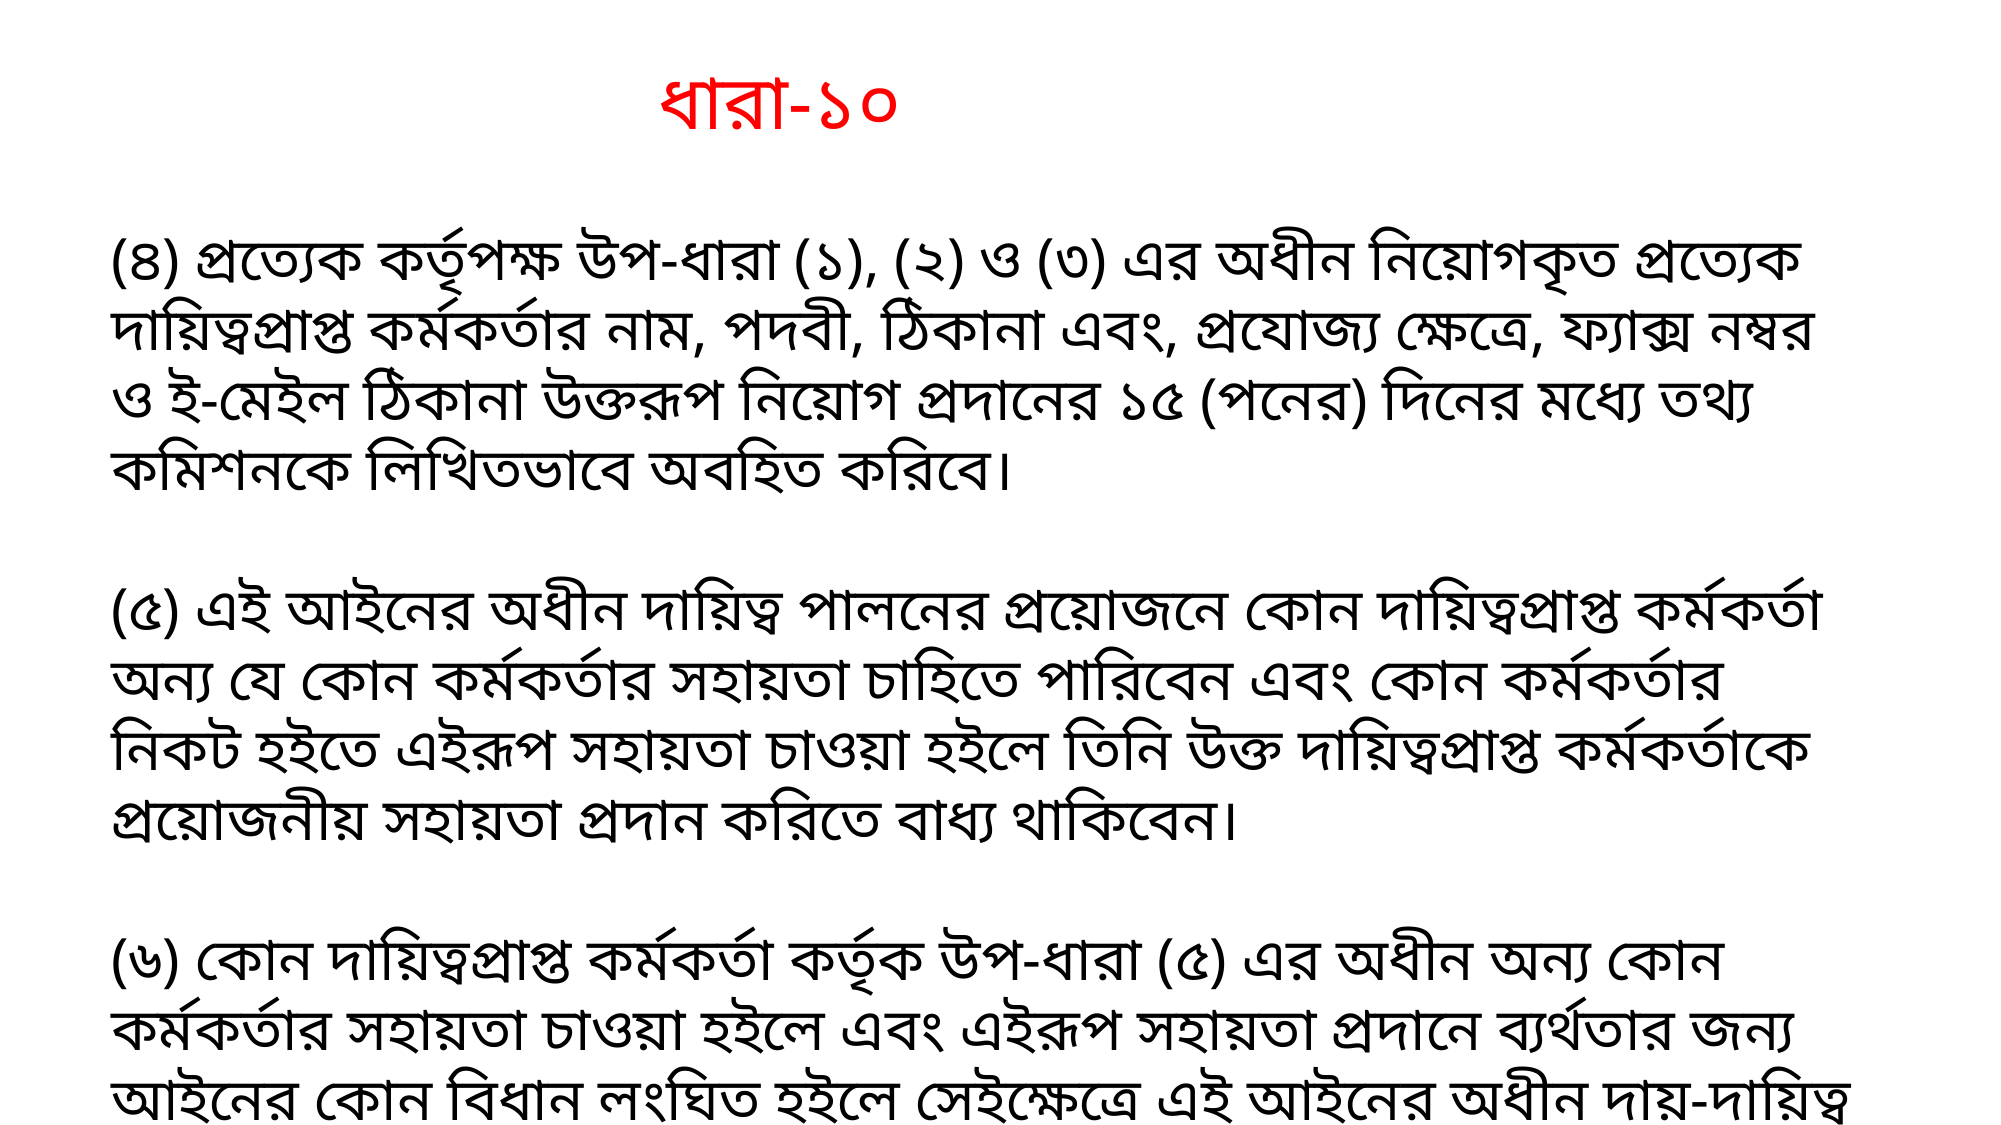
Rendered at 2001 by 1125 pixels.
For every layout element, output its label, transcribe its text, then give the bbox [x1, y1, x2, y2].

text_box ধারা-১০ [644, 47, 1161, 153]
text_box (৪) প্রত্যেক কর্তৃপক্ষ উপ-ধারা (১), (২) ও (৩) এর অধীন নিয়োগকৃত প্রত্যেক দায়িত্বপ্রাপ্ত কর্মকর্তার নাম, পদবী, ঠিকানা এবং, প্রযোজ্য ক্ষেত্রে, ফ্যাক্স নম্বর ও ই-মেইল ঠিকানা উক্তরূপ নিয়োগ প্রদানের ১৫ (পনের) দিনের মধ্যে তথ্য কমিশনকে লিখিতভাবে অবহিত করিবে। (৫) এই আইনের অধীন দায়িত্ব পালনের প্রয়োজনে কোন দায়িত্বপ্রাপ্ত কর্মকর্তা অন্য যে কোন কর্মকর্তার সহায়তা চাহিতে পারিবেন এবং কোন কর্মকর্তার নিকট হইতে এইরূপ সহায়তা চাওয়া হইলে তিনি উক্ত দায়িত্বপ্রাপ্ত কর্মকর্তাকে প্রয়োজনীয় সহায়তা প্রদান করিতে বাধ্য থাকিবেন। (৬) কোন দায়িত্বপ্রাপ্ত কর্মকর্তা কর্তৃক উপ-ধারা (৫) এর অধীন অন্য কোন কর্মকর্তার সহায়তা চাওয়া হইলে এবং এইরূপ সহায়তা প্রদানে ব্যর্থতার জন্য আইনের কোন বিধান লংঘিত হইলে সেইক্ষেত্রে এই আইনের অধীন দায়-দায়িত্ব নির্ধারণে ক্ষেত্রে উক্ত অন্য কর্মকর্তাও দায়িত্বপ্রাপ্ত কর্মকর্তা বলিয়া গণ্য হইবেন। [96, 214, 1879, 1125]
